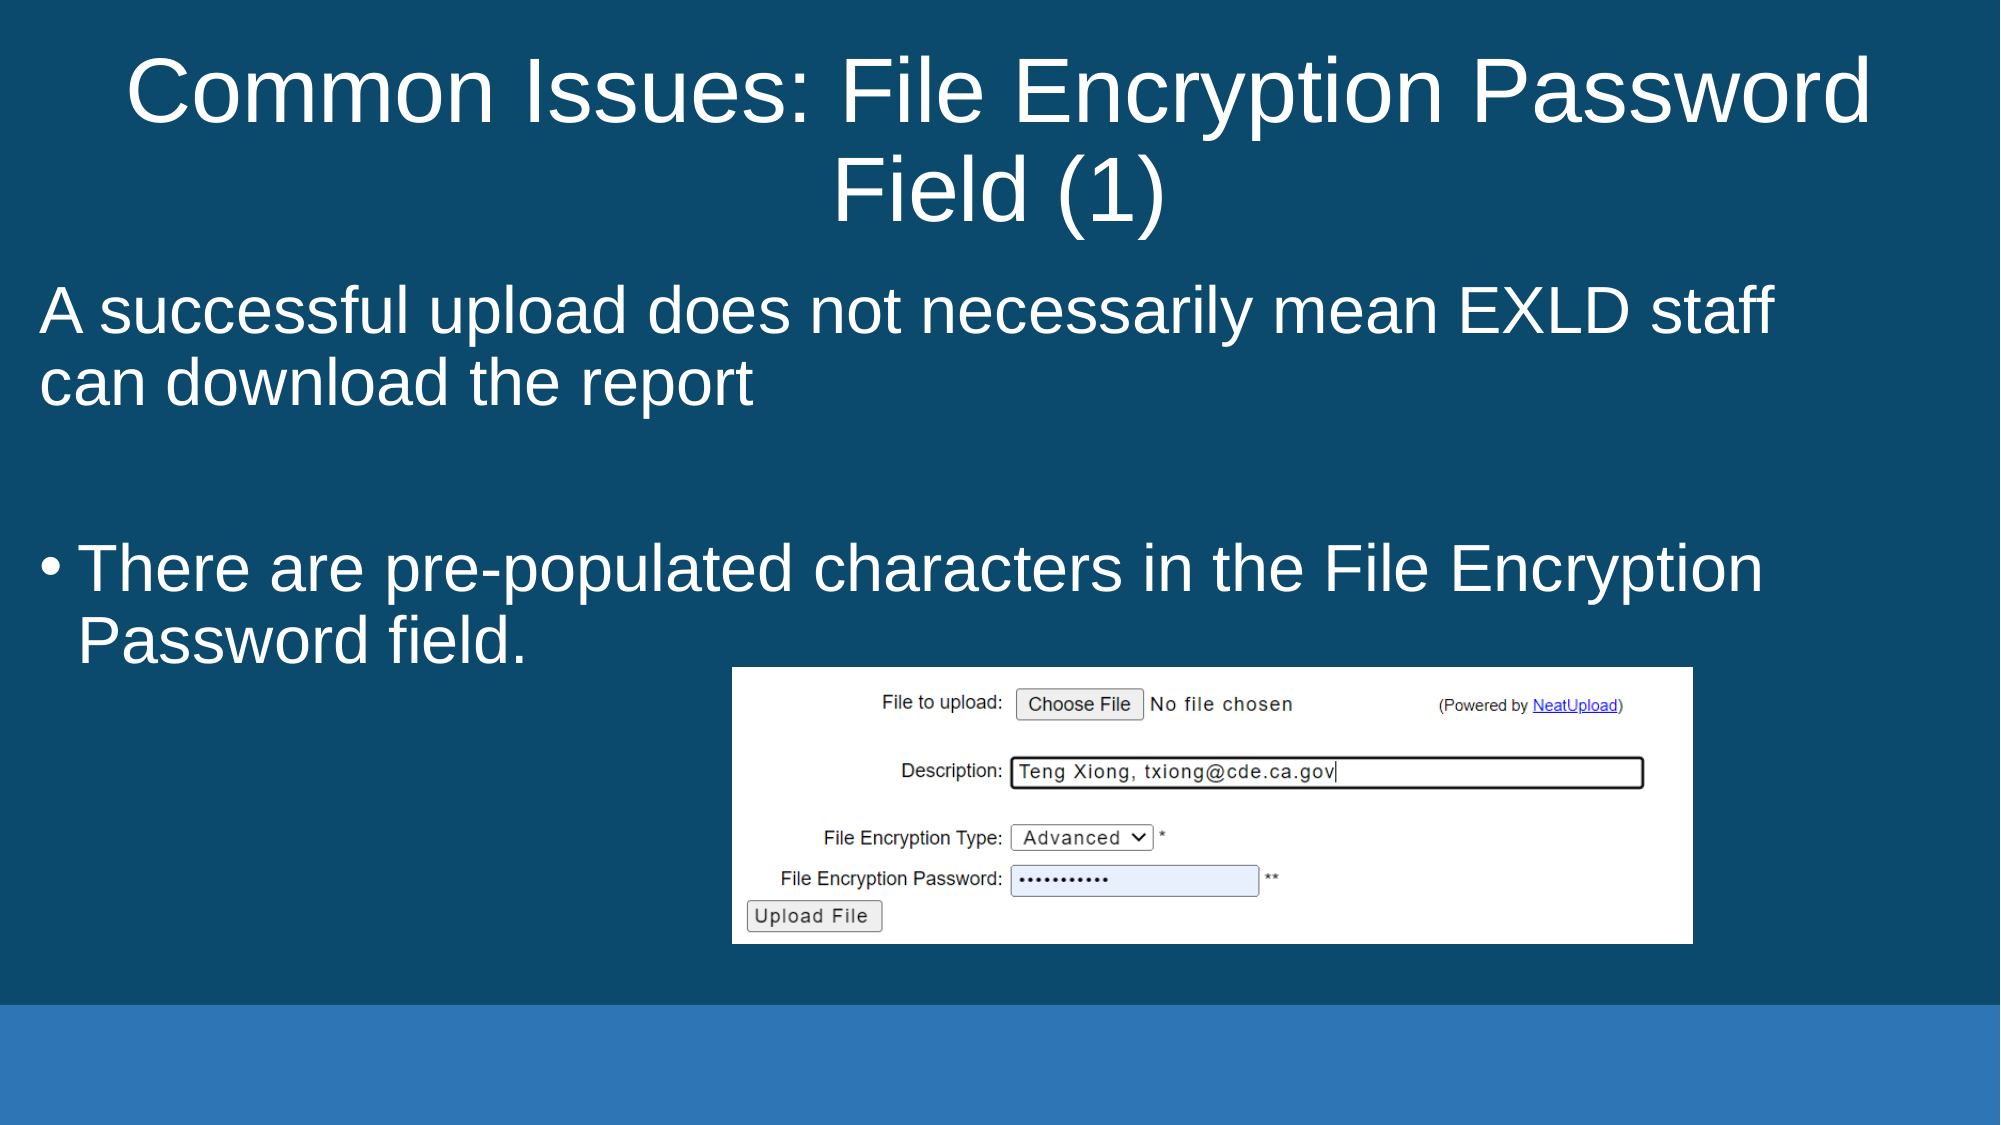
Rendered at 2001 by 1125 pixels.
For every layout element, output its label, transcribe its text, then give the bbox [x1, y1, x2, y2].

title Common Issues: File Encryption Password Field (1) [24, 33, 1975, 251]
list A successful upload does not necessarily mean EXLD staff can download the report There are pre-populated characters in the File Encryption Password field. [24, 268, 1918, 1092]
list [732, 667, 1693, 944]
